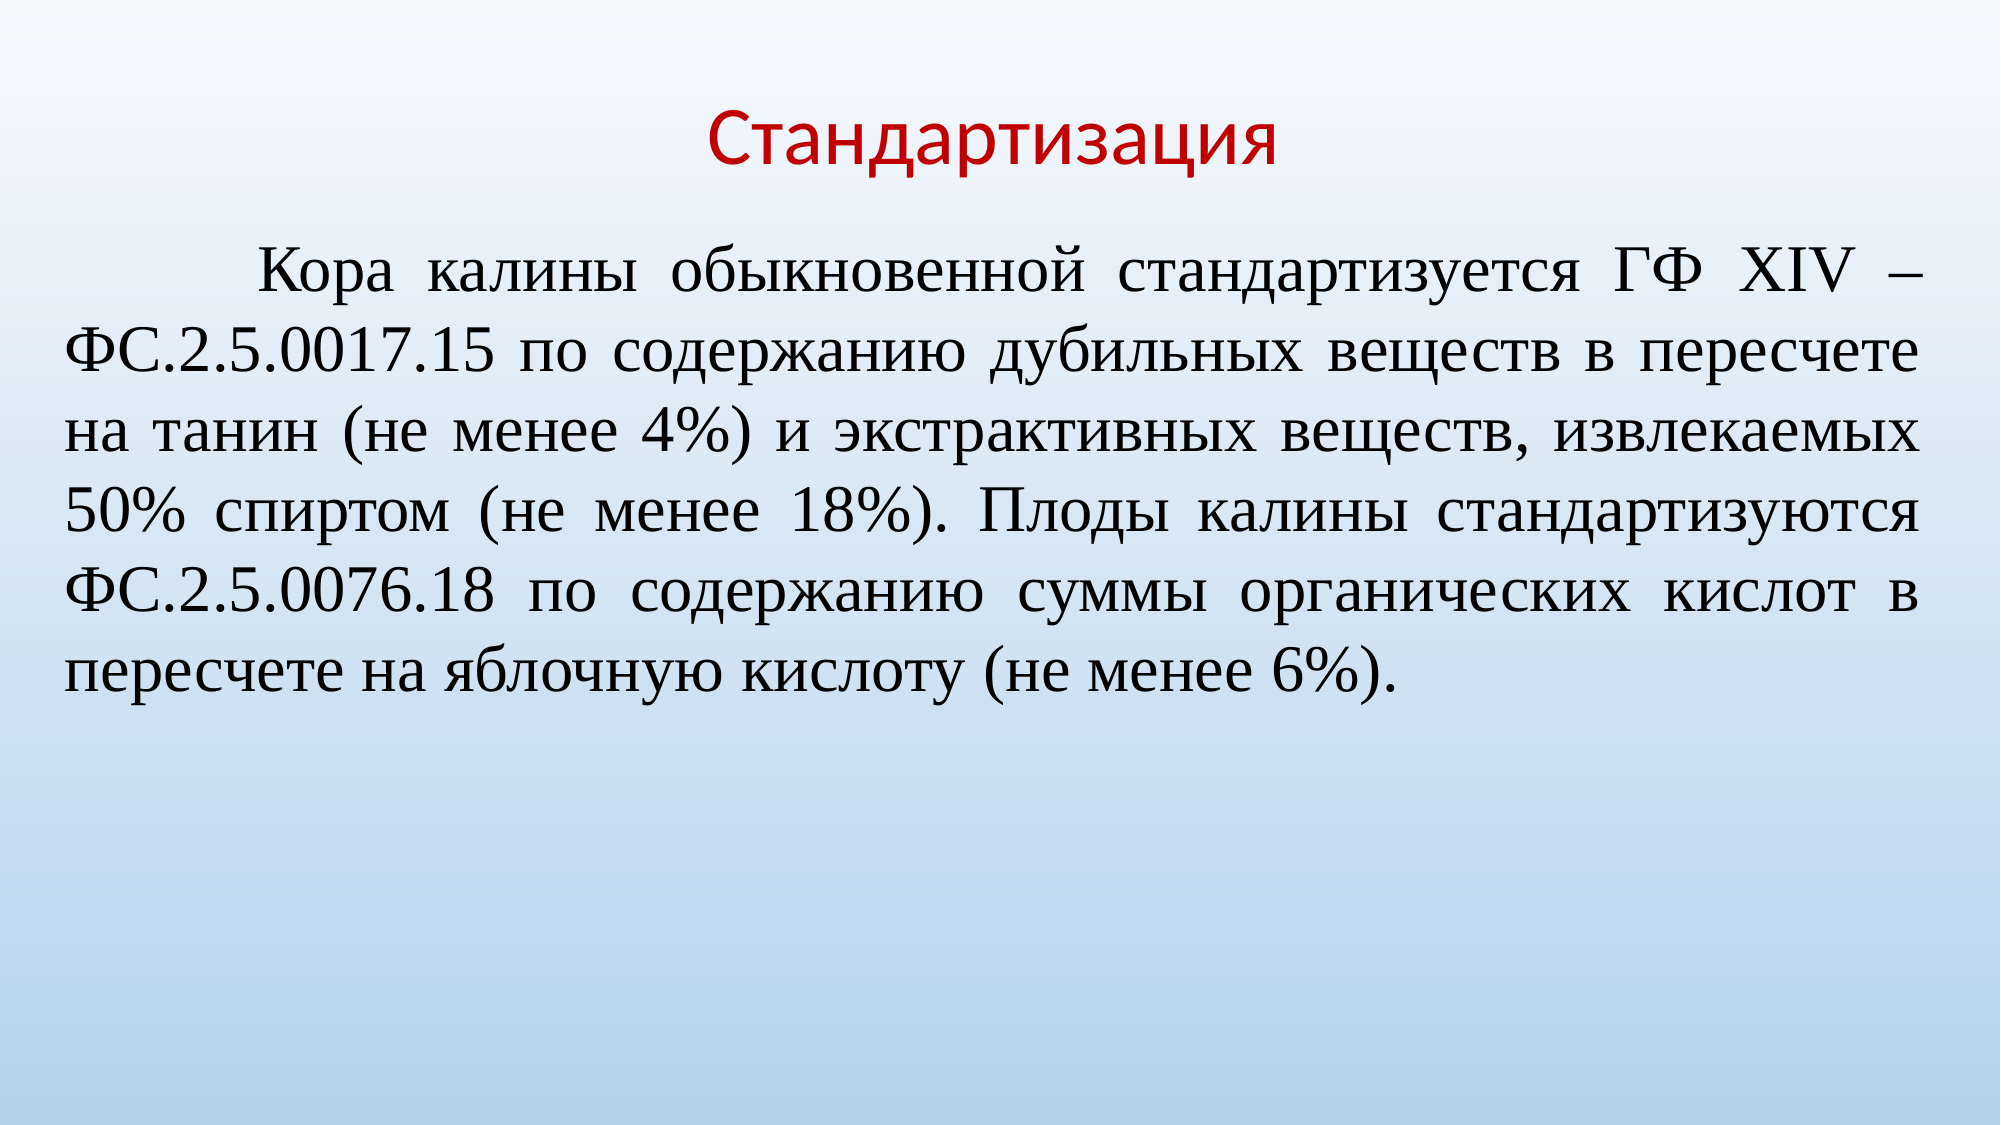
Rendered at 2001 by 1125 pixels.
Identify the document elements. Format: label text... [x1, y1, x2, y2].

text_box Кора калины обыкновенной стандартизуется ГФ XIV – ФС.2.5.0017.15 по содержанию дубильных веществ в пересчете на танин (не менее 4%) и экстрактивных веществ, извлекаемых 50% спиртом (не менее 18%). Плоды калины стандартизуются ФС.2.5.0076.18 по содержанию суммы органических кислот в пересчете на яблочную кислоту (не менее 6%). [50, 217, 1938, 792]
text_box Стандартизация [692, 73, 1296, 189]
